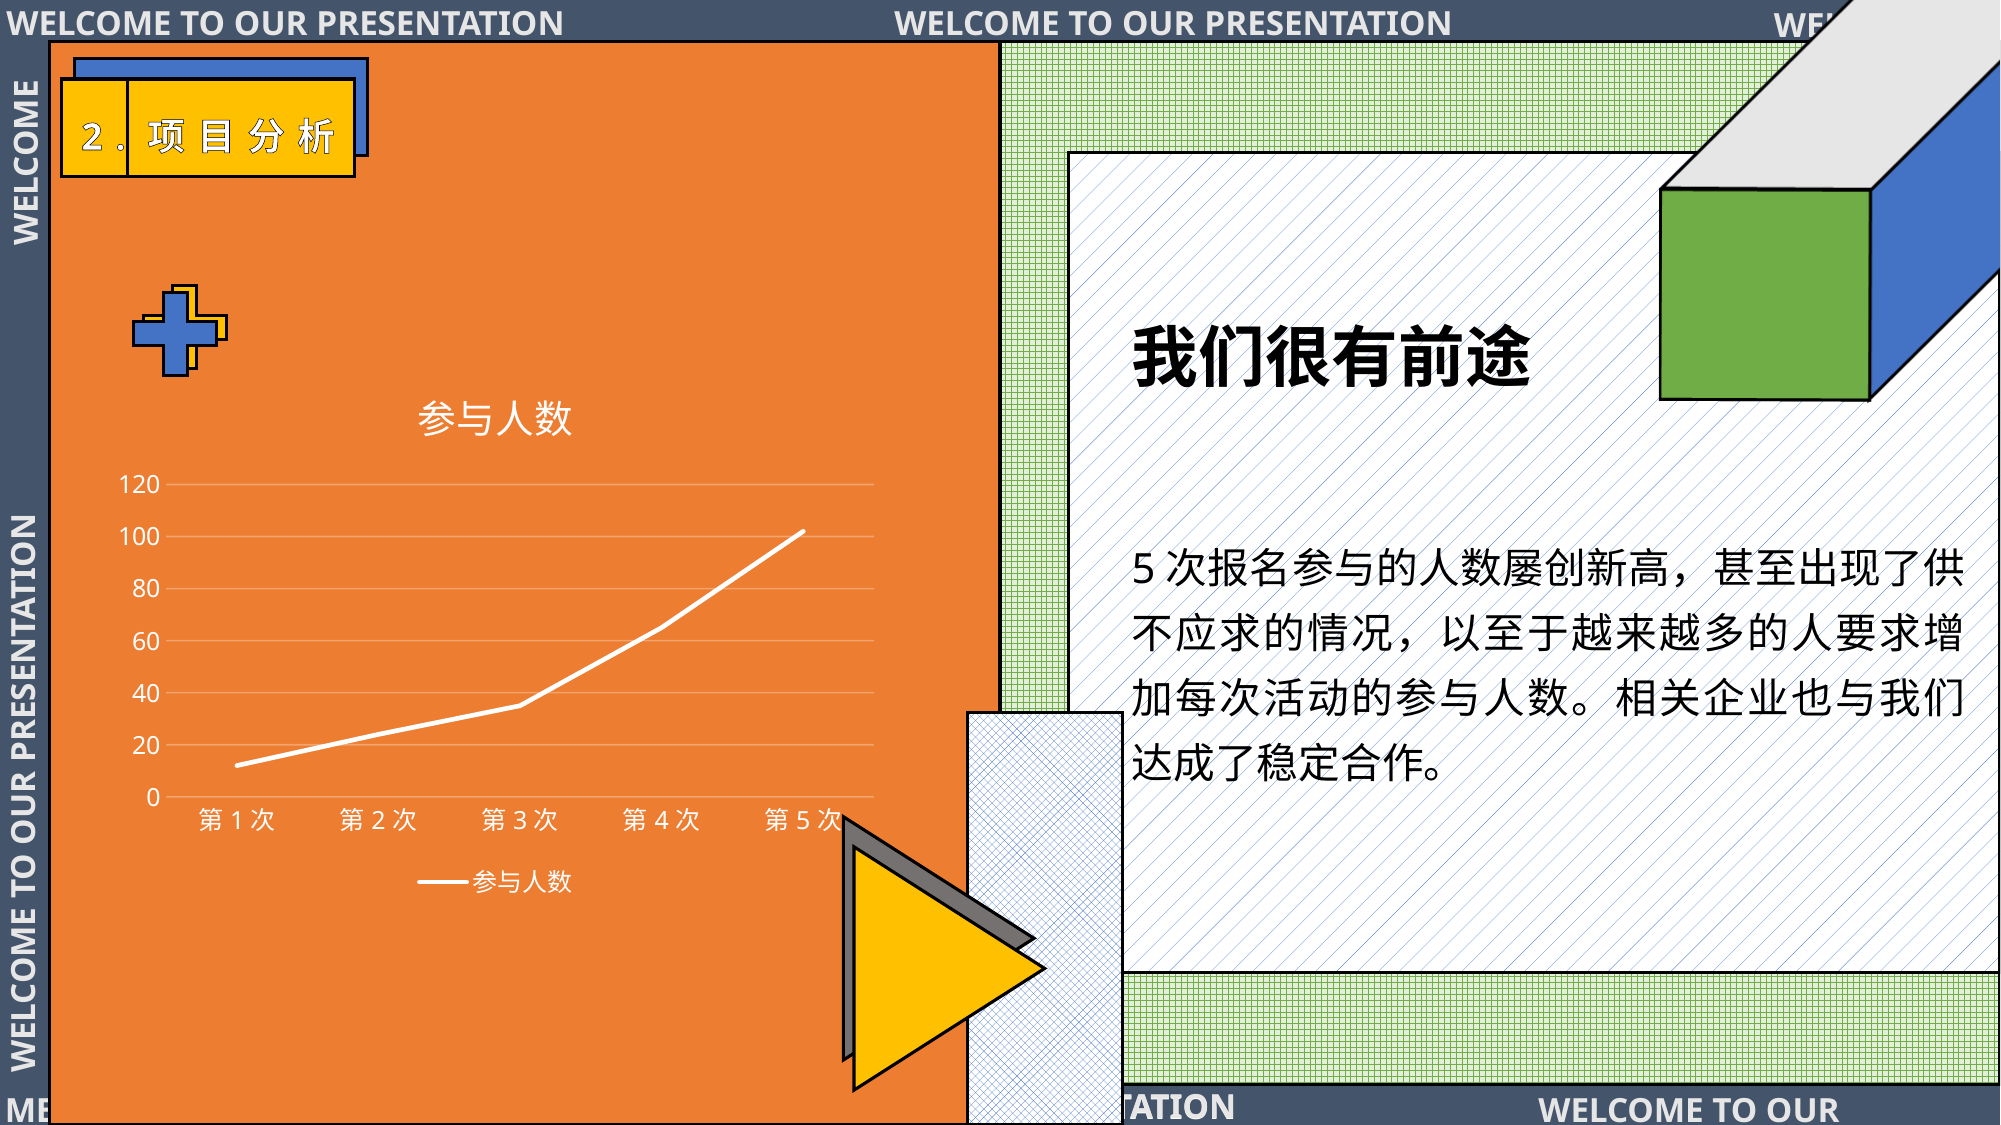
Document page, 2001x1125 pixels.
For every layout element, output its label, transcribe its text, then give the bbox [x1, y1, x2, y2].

picture [1658, 0, 2000, 404]
chart [102, 361, 890, 906]
list 5次报名参与的人数屡创新高，甚至出现了供不应求的情况，以至于越来越多的人要求增加每次活动的参与人数。相关企业也与我们达成了稳定合作。 [1116, 519, 1980, 902]
list 2.项目分析 [0, 64, 417, 193]
list 我们很有前途 [1116, 285, 1612, 400]
